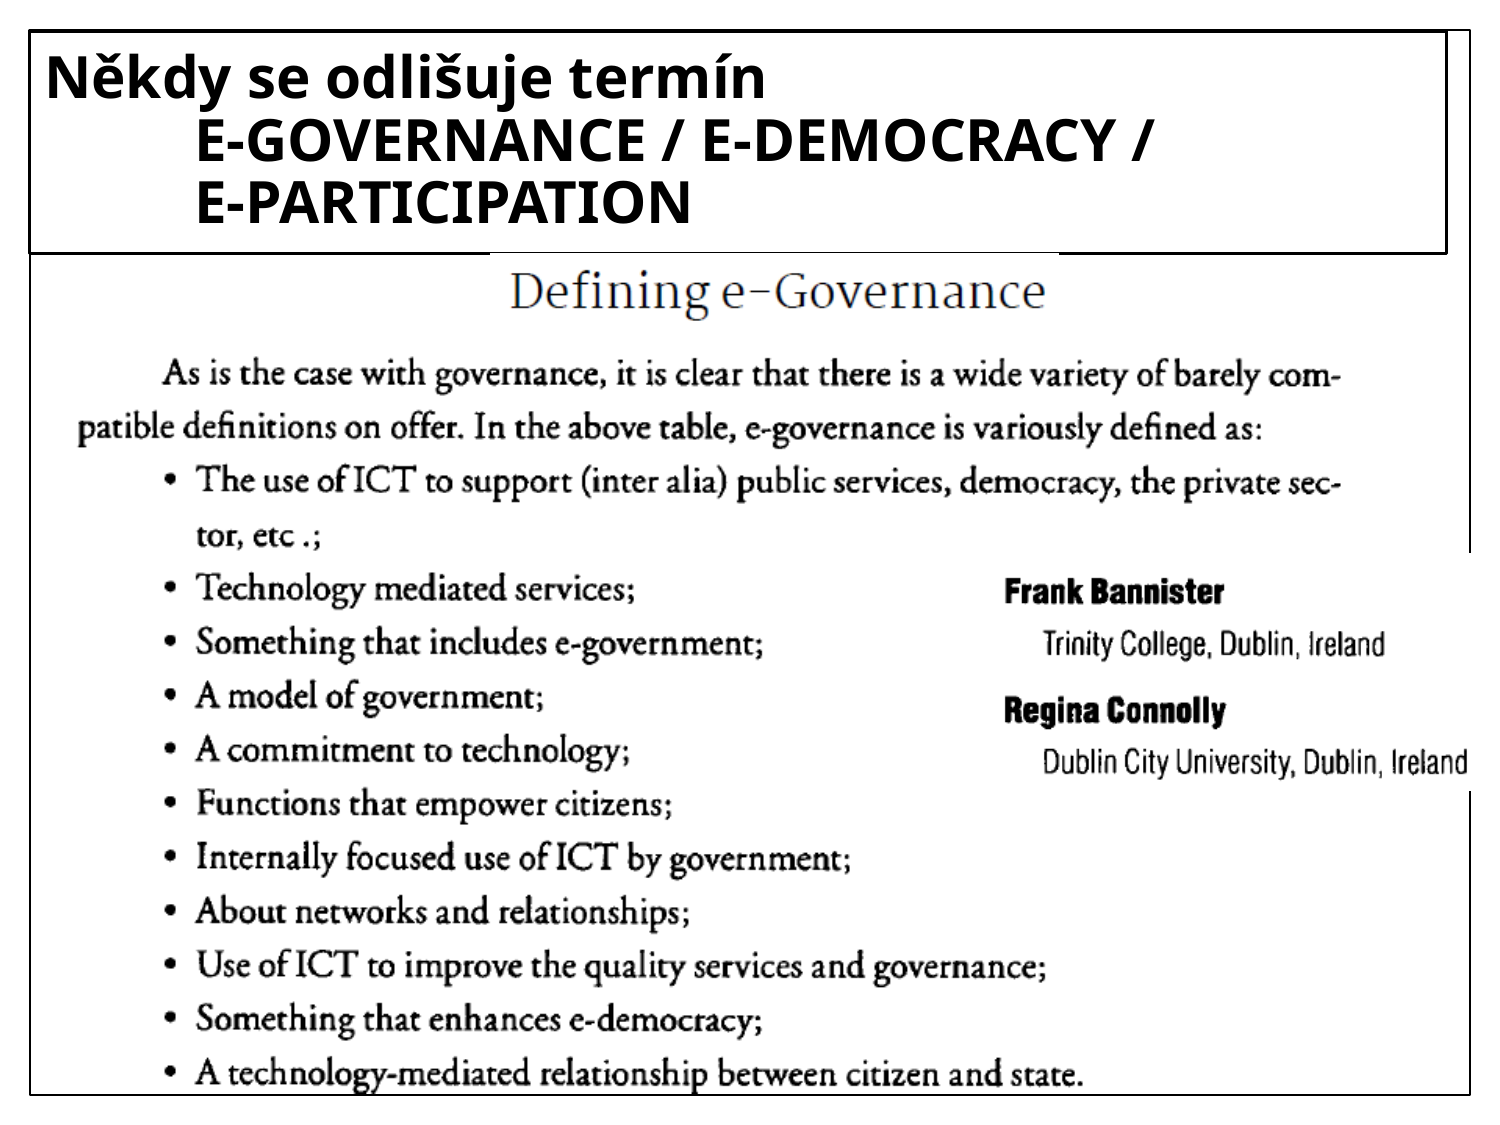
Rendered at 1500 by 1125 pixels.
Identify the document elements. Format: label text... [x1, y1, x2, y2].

picture [57, 349, 1475, 1094]
title Někdy se odlišuje termín E-GOVERNANCE / E-DEMOCRACY / E-PARTICIPATION [28, 29, 1448, 255]
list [489, 253, 1060, 332]
